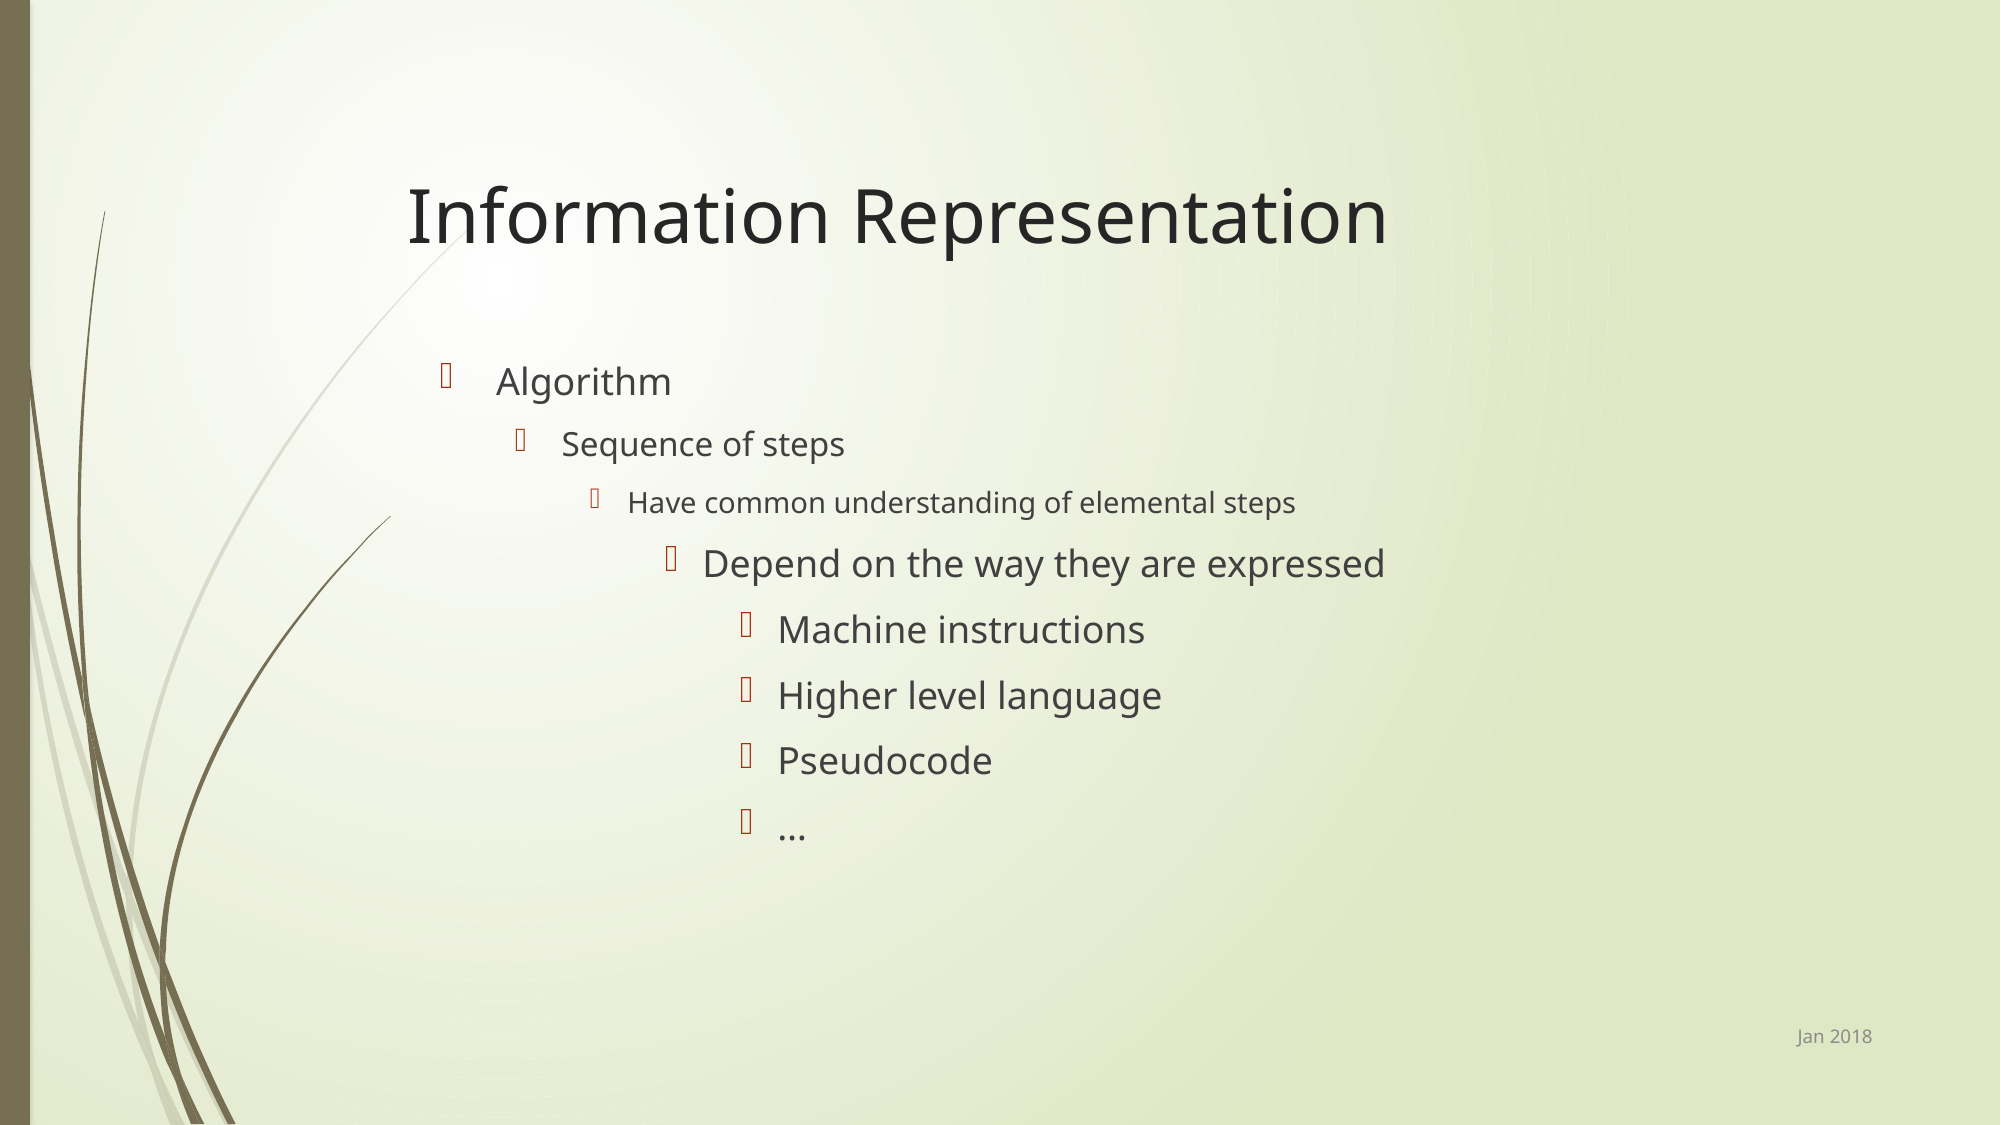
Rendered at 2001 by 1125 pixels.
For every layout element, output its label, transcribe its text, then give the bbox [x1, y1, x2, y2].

list Algorithm Sequence of steps Have common understanding of elemental steps Depend on the way they are expressed Machine instructions Higher level language Pseudocode … [424, 350, 1888, 988]
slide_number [1699, 1005, 1888, 1067]
title Information Representation [392, 141, 1732, 267]
